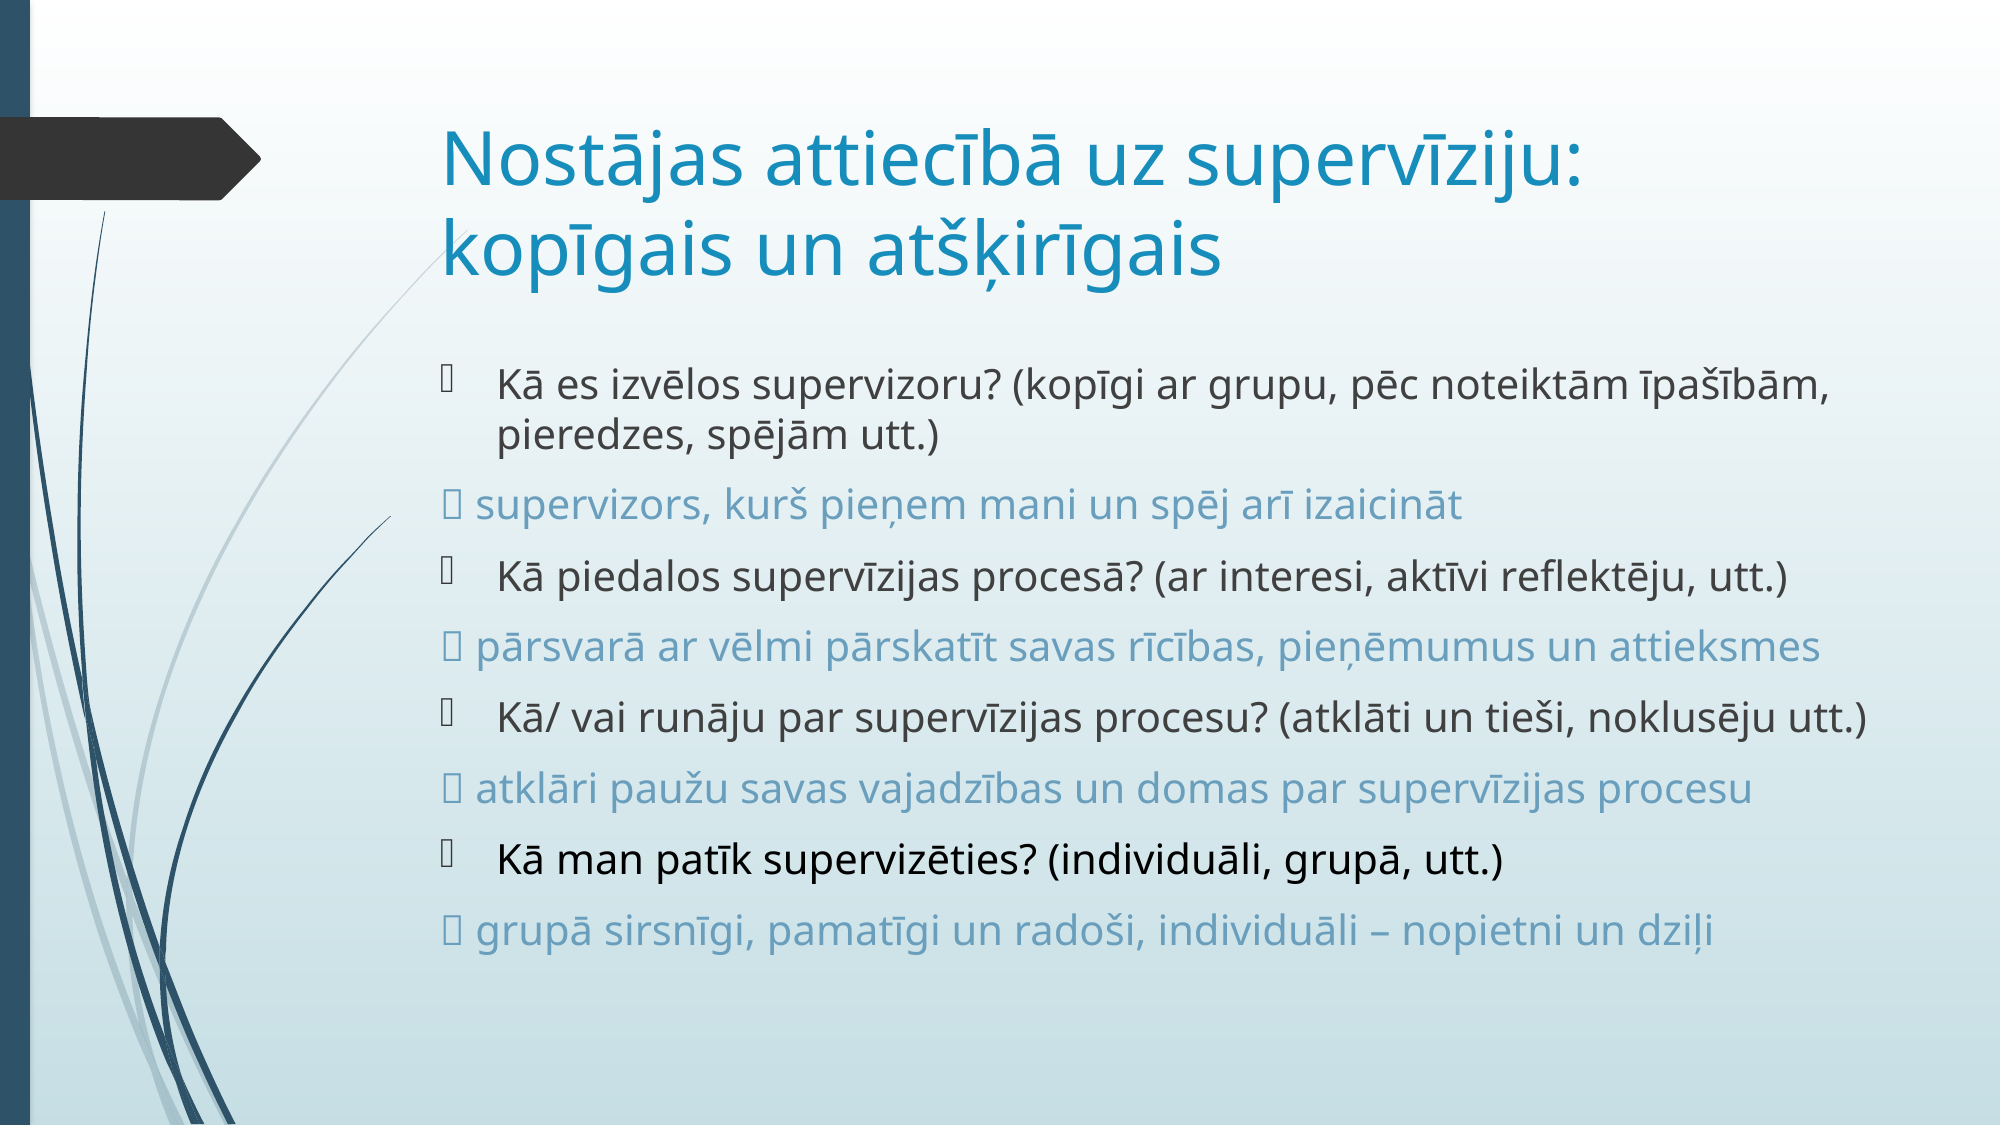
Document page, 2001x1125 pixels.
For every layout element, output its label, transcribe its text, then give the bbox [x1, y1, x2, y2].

list Kā es izvēlos supervizoru? (kopīgi ar grupu, pēc noteiktām īpašībām, pieredzes, spējām utt.)  supervizors, kurš pieņem mani un spēj arī izaicināt Kā piedalos supervīzijas procesā? (ar interesi, aktīvi reflektēju, utt.)  pārsvarā ar vēlmi pārskatīt savas rīcības, pieņēmumus un attieksmes Kā/ vai runāju par supervīzijas procesu? (atklāti un tieši, noklusēju utt.)  atklāri paužu savas vajadzības un domas par supervīzijas procesu Kā man patīk supervizēties? (individuāli, grupā, utt.)  grupā sirsnīgi, pamatīgi un radoši, individuāli – nopietni un dziļi [424, 350, 1888, 1066]
title Nostājas attiecībā uz supervīziju: kopīgais un atšķirīgais [425, 102, 1888, 313]
